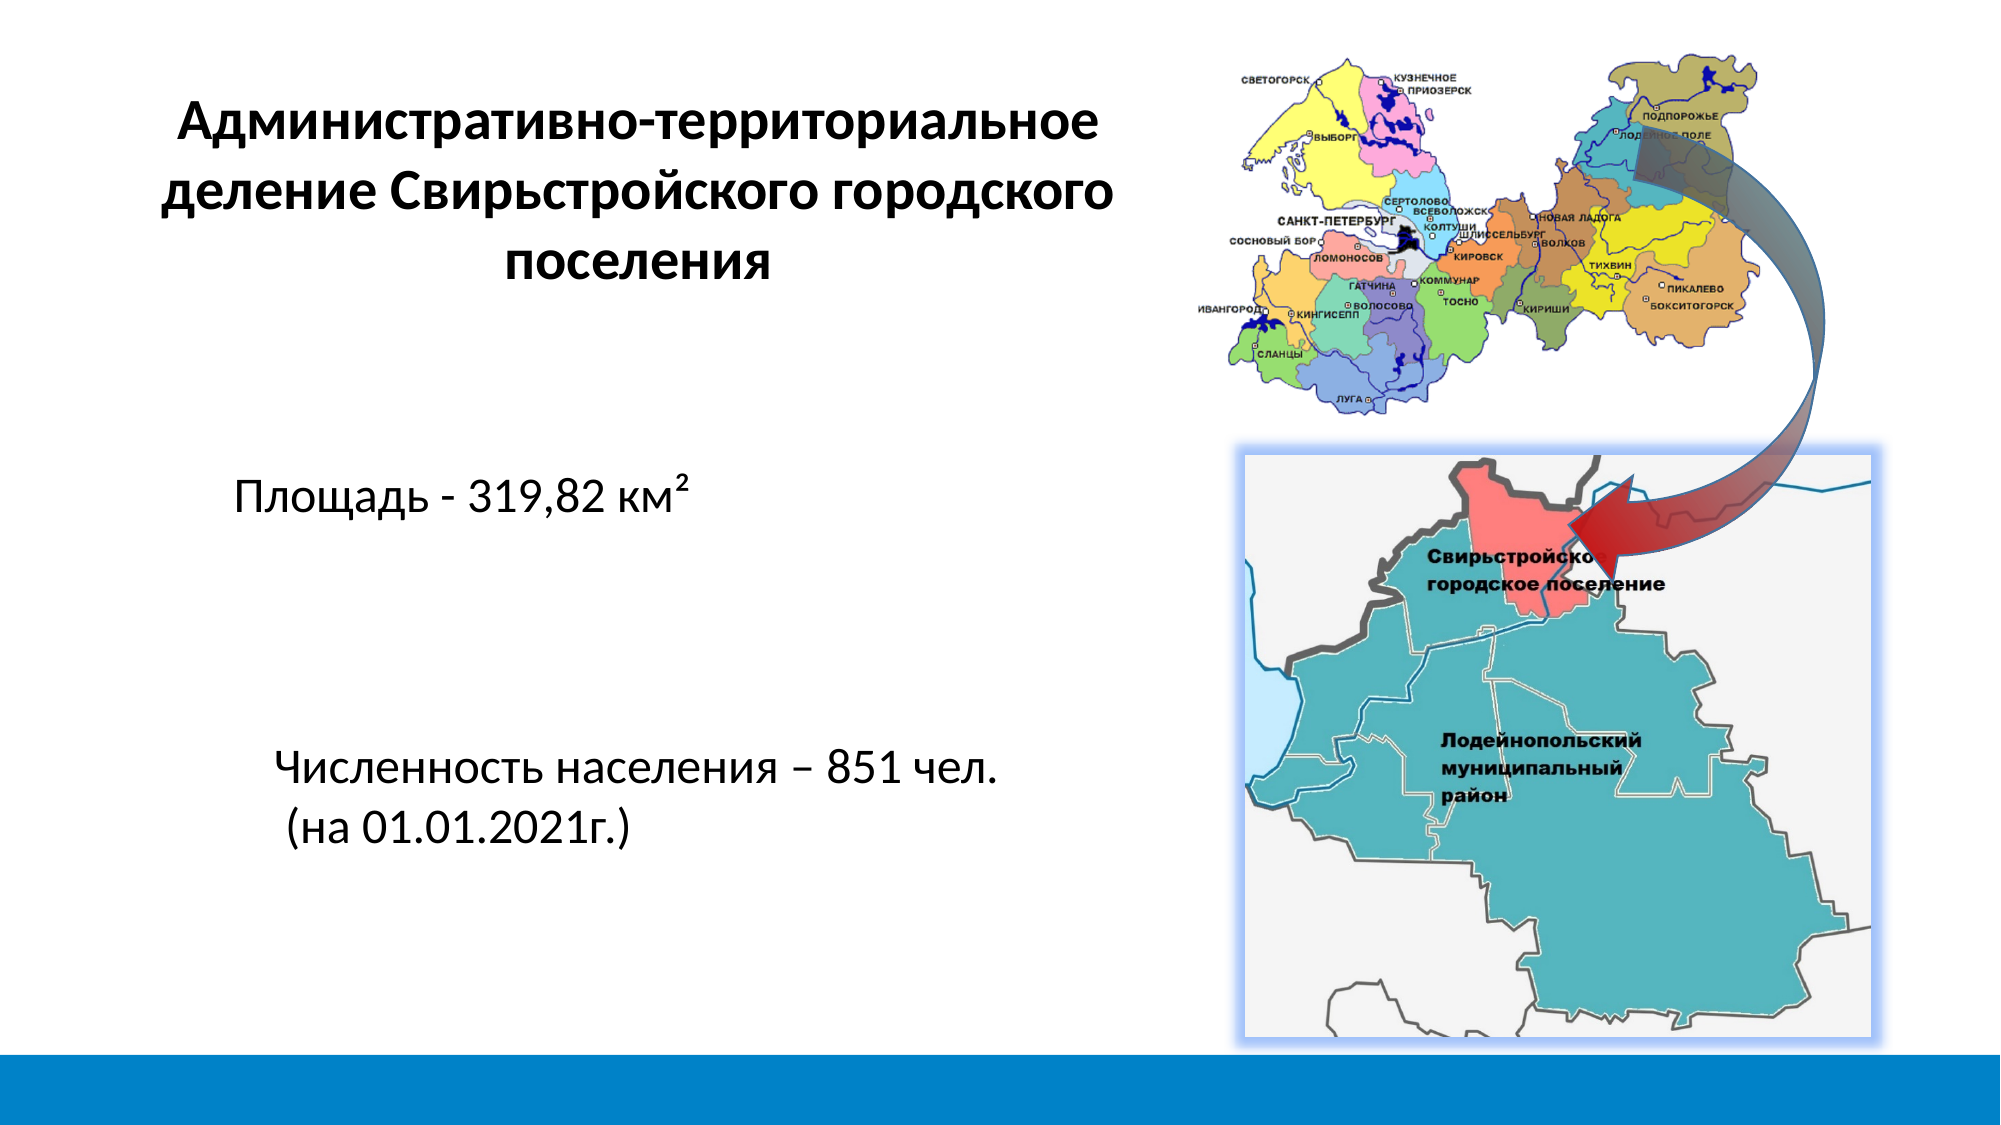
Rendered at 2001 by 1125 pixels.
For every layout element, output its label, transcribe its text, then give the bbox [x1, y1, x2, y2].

text_box Численность населения – 851 чел. (на 01.01.2021г.) [259, 726, 1089, 861]
text_box [0, 1054, 2000, 1125]
text_box [1757, 183, 1826, 455]
picture [1245, 455, 1871, 1037]
text_box Административно-территориальное деление Свирьстройского городского поселения [123, 73, 1154, 299]
text_box Площадь - 319,82 км² [218, 455, 717, 530]
picture [1196, 50, 1762, 418]
